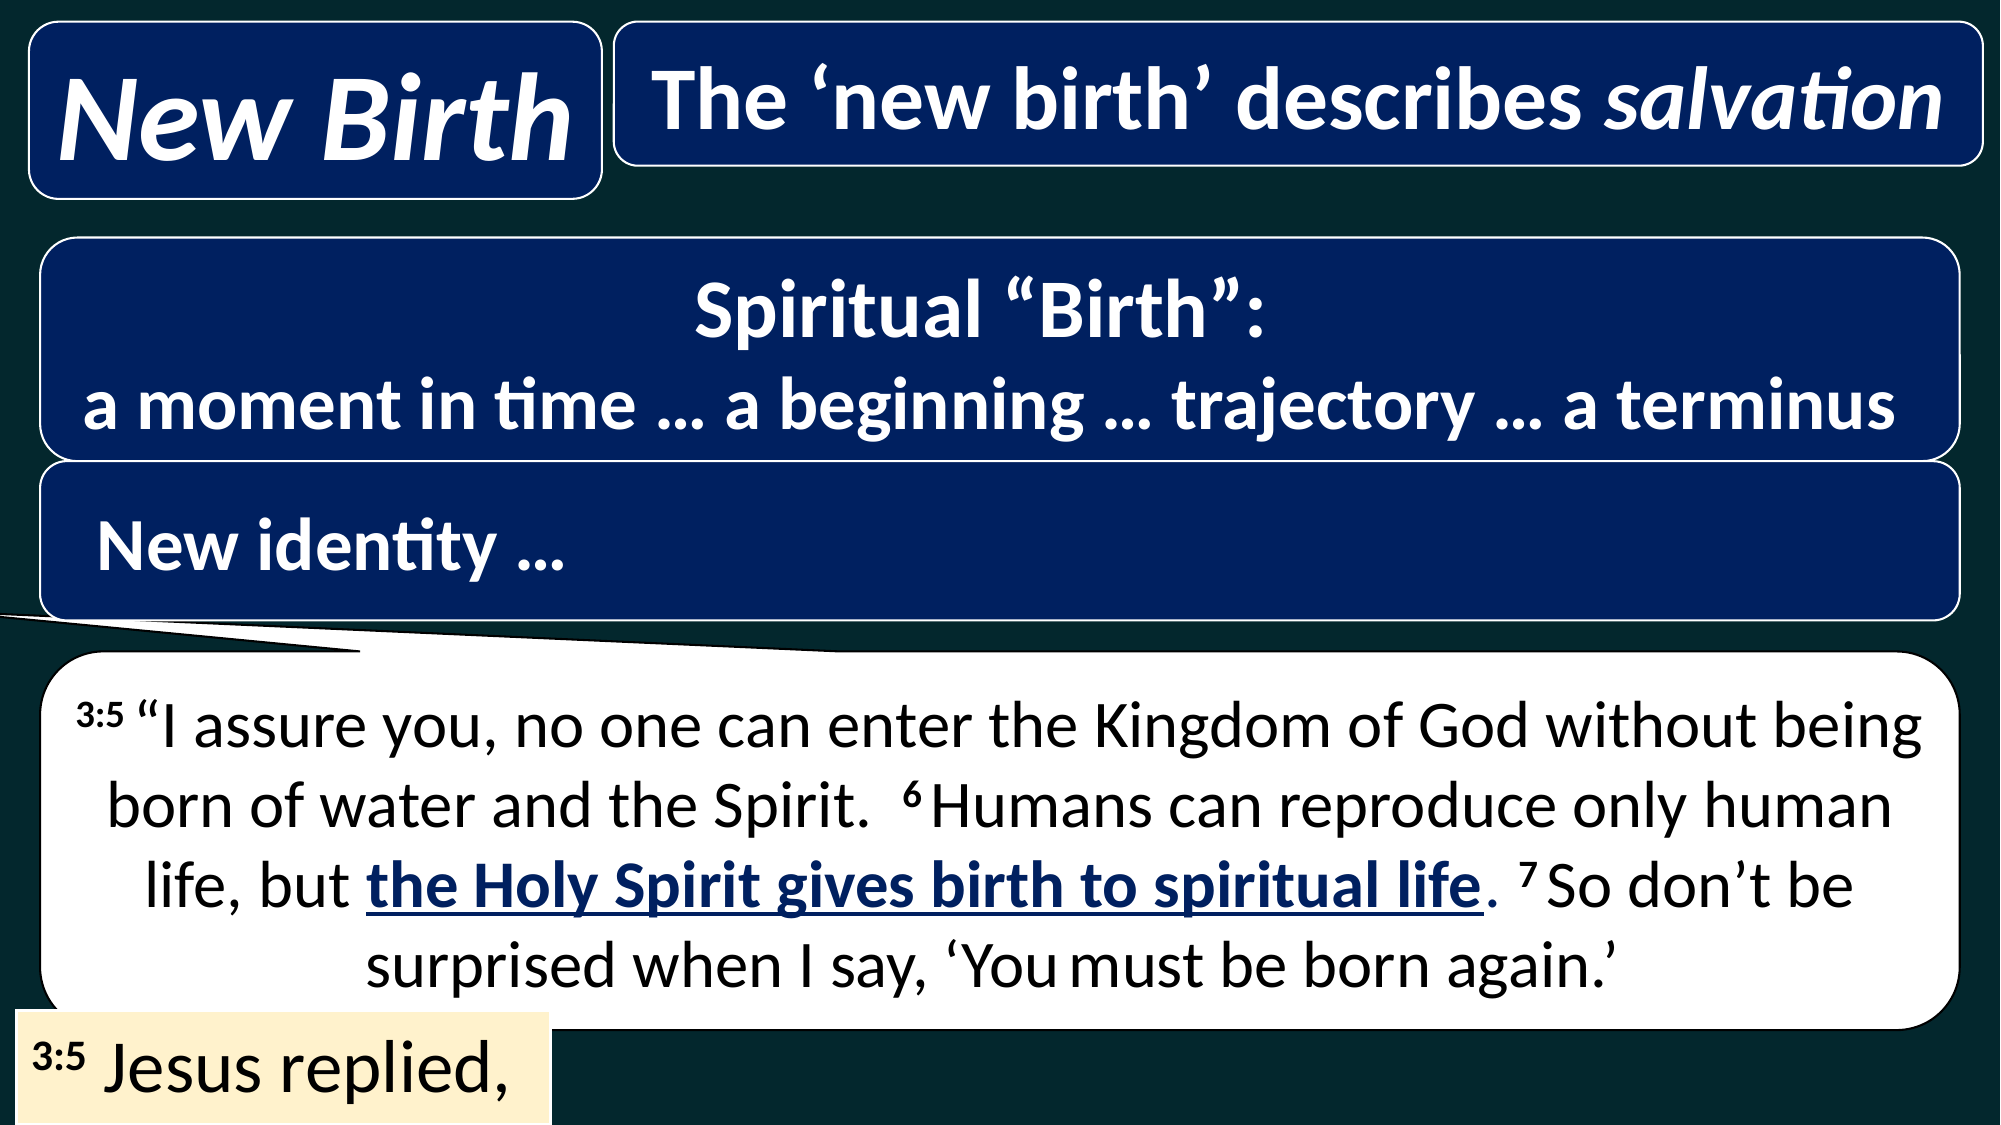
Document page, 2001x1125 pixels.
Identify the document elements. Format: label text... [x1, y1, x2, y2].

text_box 3:5 “I assure you, no one can enter the Kingdom of God without being born of water and the Spirit. 6 Humans can reproduce only human life, but the Holy Spirit gives birth to spiritual life. 7 So don’t be surprised when I say, ‘You must be born again.’ [0, 612, 1961, 1032]
text_box New Birth [27, 20, 603, 200]
text_box The ‘new birth’ describes salvation [612, 20, 1984, 167]
text_box 3:5 Jesus replied, [15, 1009, 552, 1125]
text_box New identity … [39, 460, 1961, 622]
text_box Spiritual “Birth”: a moment in time … a beginning … trajectory … a terminus [39, 236, 1961, 460]
